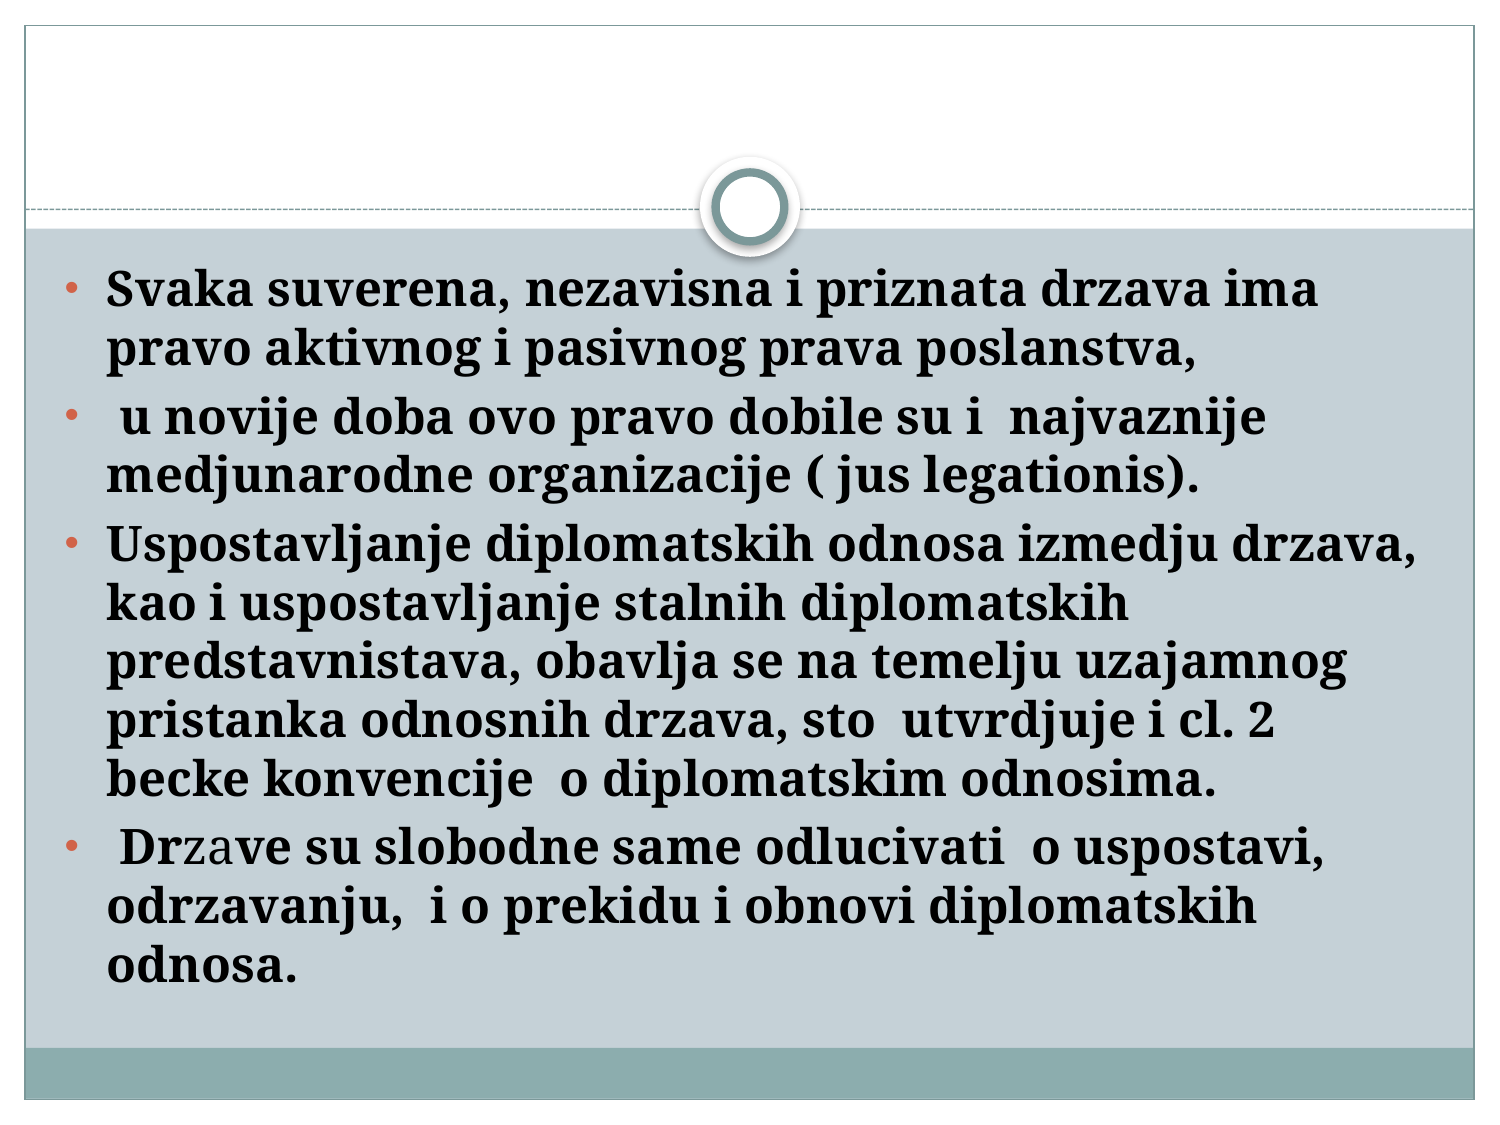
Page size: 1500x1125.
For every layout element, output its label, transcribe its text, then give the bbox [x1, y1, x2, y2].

list Svaka suverena, nezavisna i priznata drzava ima pravo aktivnog i pasivnog prava poslanstva, u novije doba ovo pravo dobile su i najvaznije medjunarodne organizacije ( jus legationis). Uspostavljanje diplomatskih odnosa izmedju drzava, kao i uspostavljanje stalnih diplomatskih predstavnistava, obavlja se na temelju uzajamnog pristanka odnosnih drzava, sto utvrdjuje i cl. 2 becke konvencije o diplomatskim odnosima. Drzave su slobodne same odlucivati o uspostavi, odrzavanju, i o prekidu i obnovi diplomatskih odnosa. [49, 250, 1445, 1001]
